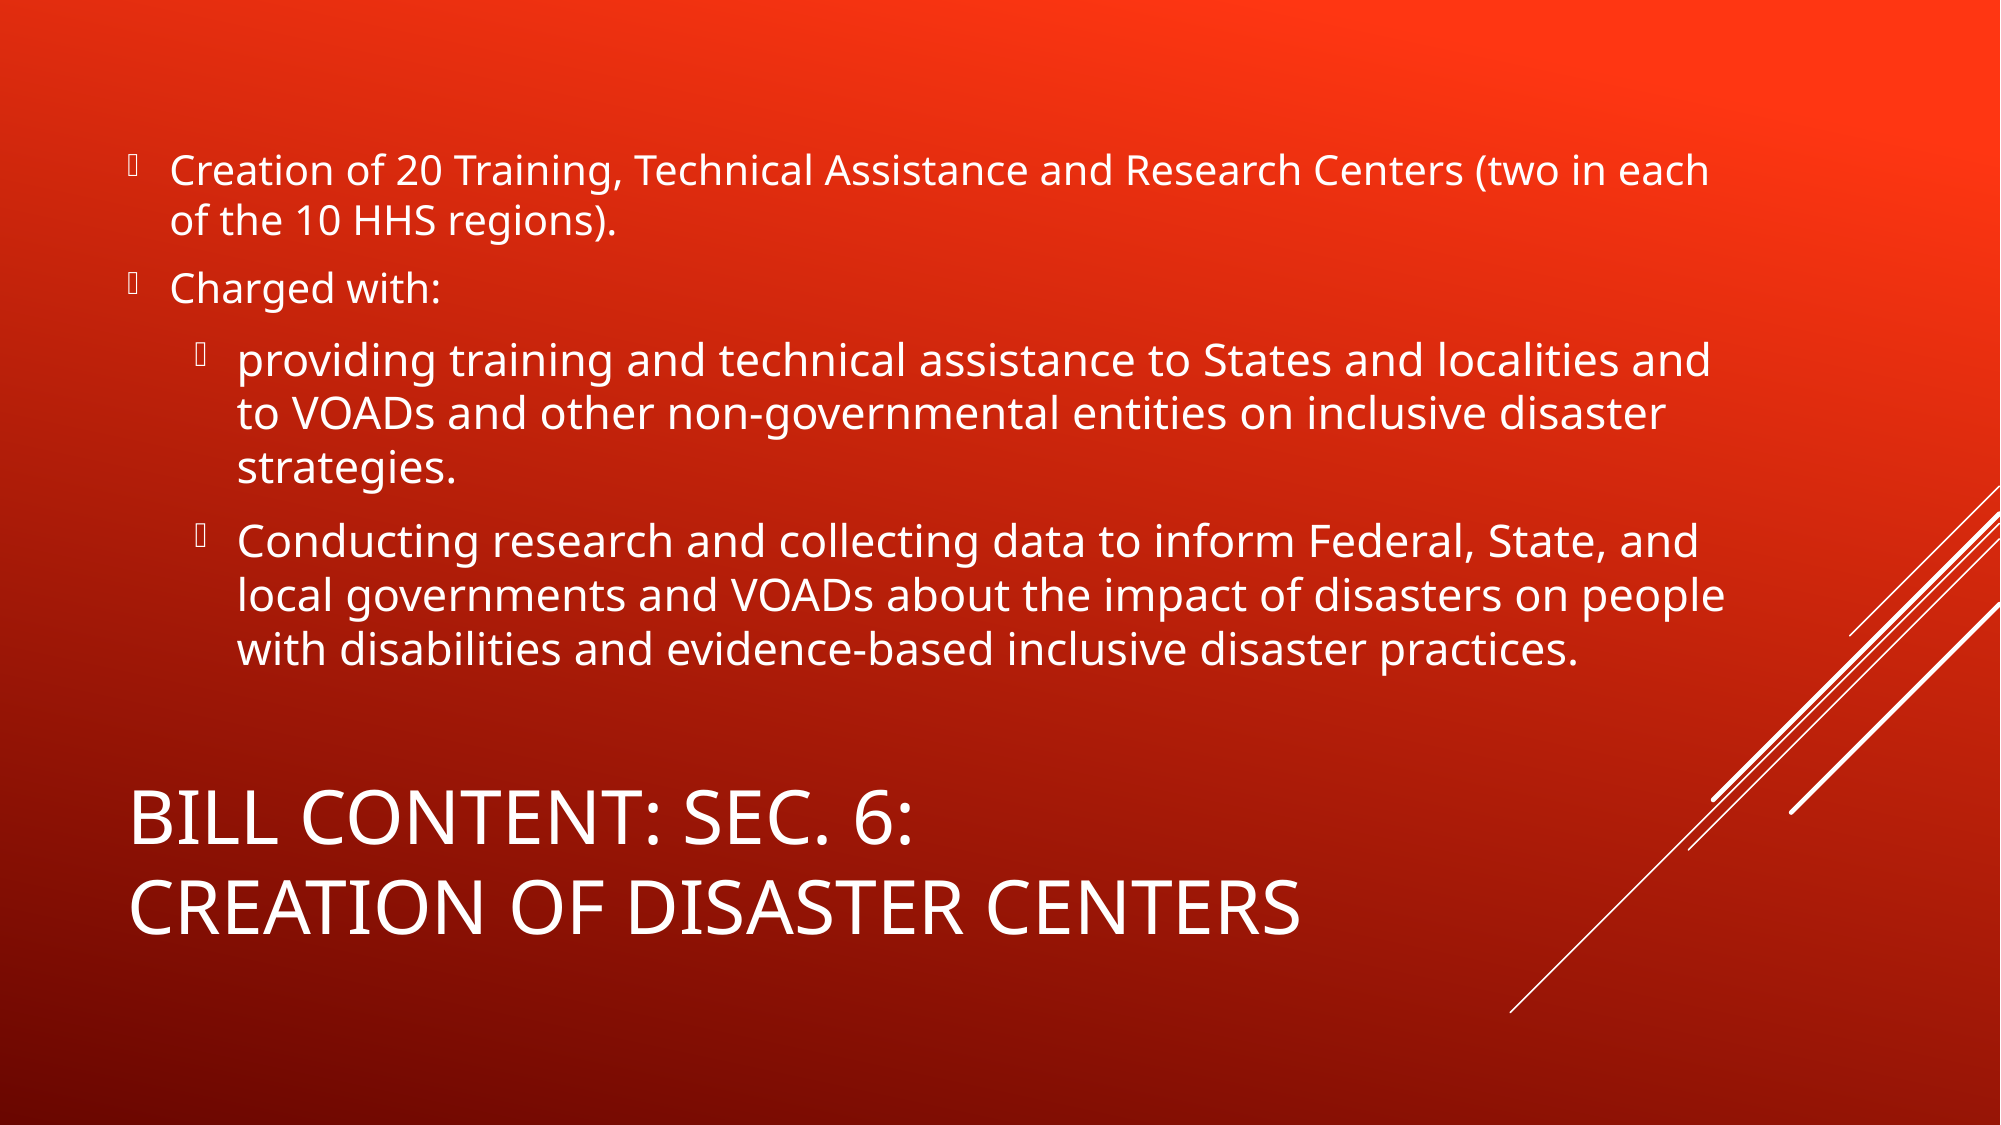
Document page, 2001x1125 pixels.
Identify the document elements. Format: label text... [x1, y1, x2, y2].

list Creation of 20 Training, Technical Assistance and Research Centers (two in each of the 10 HHS regions). Charged with: providing training and technical assistance to States and localities and to VOADs and other non-governmental entities on inclusive disaster strategies. Conducting research and collecting data to inform Federal, State, and local governments and VOADs about the impact of disasters on people with disabilities and evidence-based inclusive disaster practices. [112, 112, 1743, 706]
title Bill content: Sec. 6: Creation of disaster centers [112, 736, 1513, 984]
